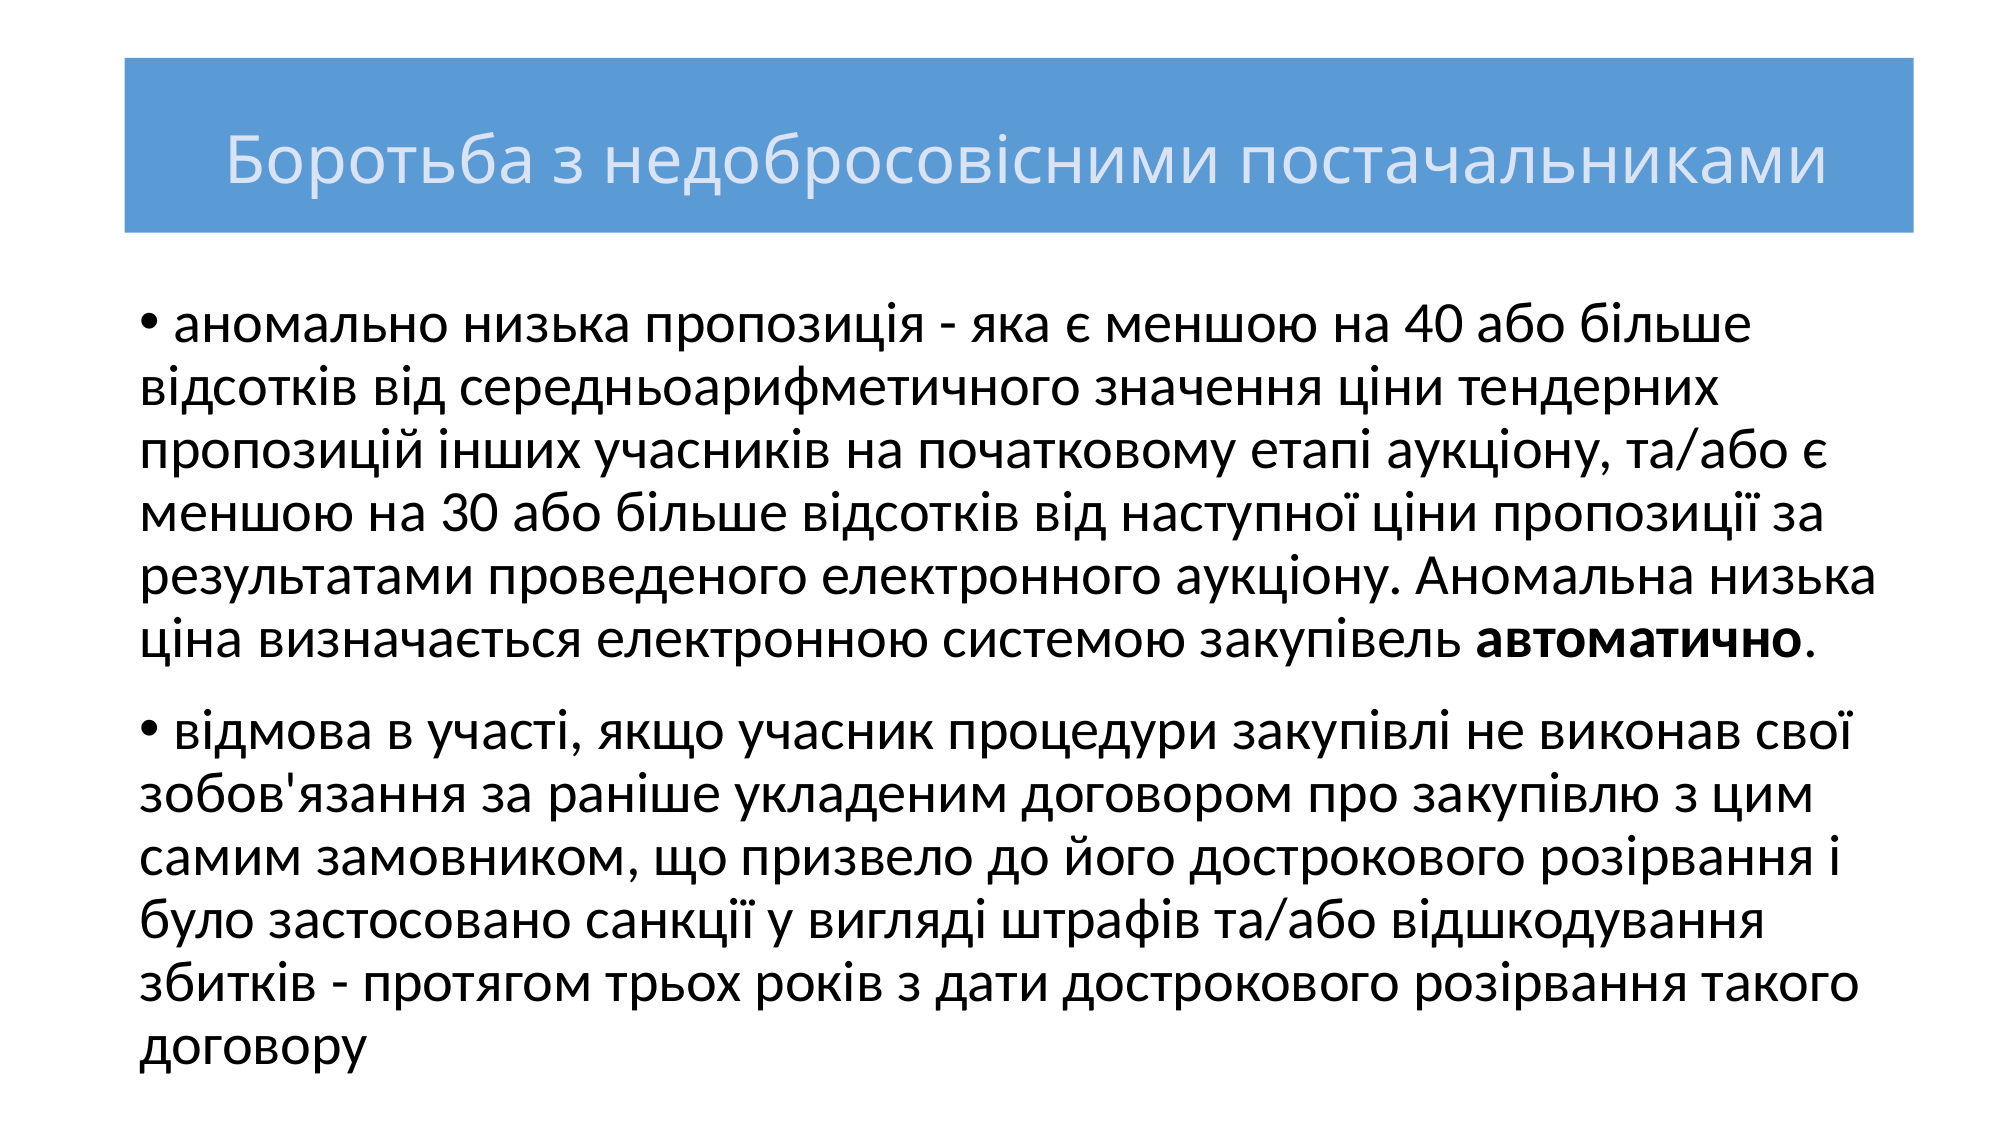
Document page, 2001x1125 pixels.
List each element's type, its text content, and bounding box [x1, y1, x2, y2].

text_box Боротьба з недобросовісними постачальниками [195, 109, 1861, 205]
list аномально низька пропозиція - яка є меншою на 40 або більше відсотків від середньоарифметичного значення ціни тендерних пропозицій інших учасників на початковому етапі аукціону, та/або є меншою на 30 або більше відсотків від наступної ціни пропозиції за результатами проведеного електронного аукціону. Аномальна низька ціна визначається електронною системою закупівель автоматично. відмова в участі, якщо учасник процедури закупівлі не виконав свої зобов'язання за раніше укладеним договором про закупівлю з цим самим замовником, що призвело до його дострокового розірвання і було застосовано санкції у вигляді штрафів та/або відшкодування збитків - протягом трьох років з дати дострокового розірвання такого договору [124, 284, 1914, 1125]
text_box [124, 57, 1914, 233]
